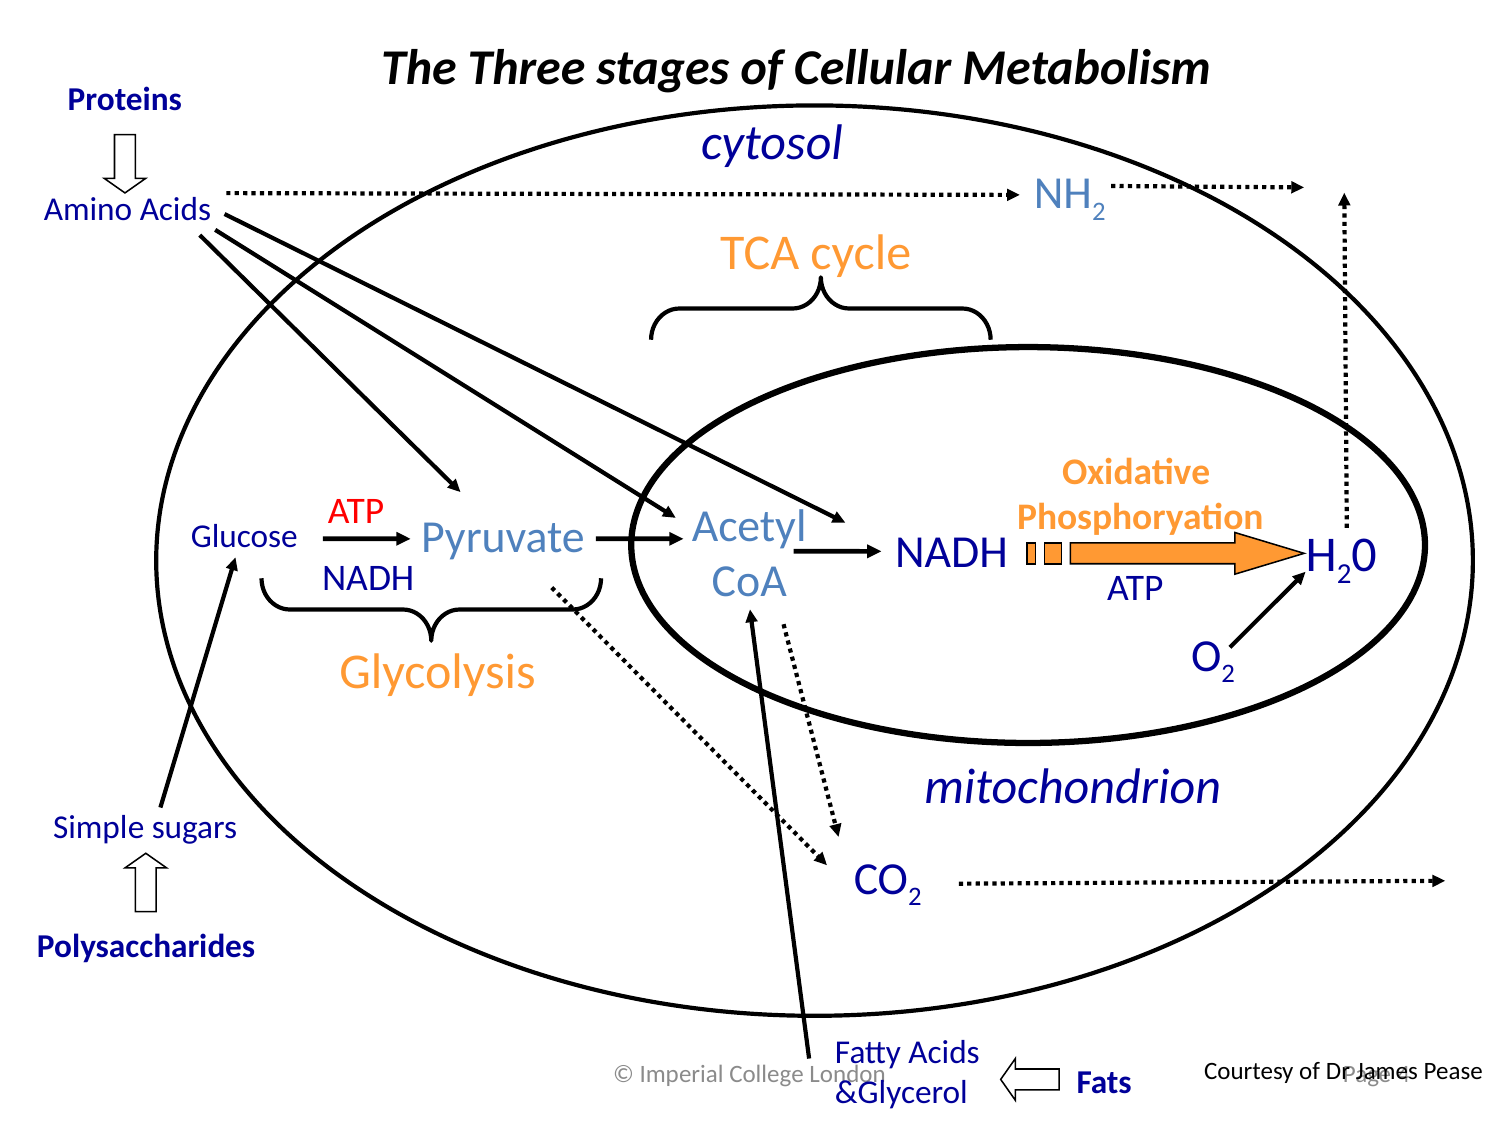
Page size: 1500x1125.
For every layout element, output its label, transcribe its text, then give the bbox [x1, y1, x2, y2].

text_box ATP [313, 478, 400, 539]
text_box [1429, 874, 1446, 888]
text_box Courtesy of Dr James Pease [1189, 1046, 1499, 1092]
text_box [1006, 188, 1019, 202]
text_box [745, 609, 778, 814]
text_box [163, 557, 238, 798]
footer © Imperial College London [512, 1042, 820, 1103]
text_box [1338, 192, 1351, 207]
text_box [156, 106, 1473, 1016]
text_box Fats [1061, 1053, 1147, 1108]
text_box Glycolysis [324, 630, 551, 706]
text_box TCA cycle [705, 211, 927, 287]
text_box Simple sugars [38, 798, 253, 853]
text_box CO2 [838, 840, 937, 919]
text_box Proteins [52, 69, 197, 125]
text_box mitochondrion [909, 746, 1237, 822]
text_box [223, 235, 676, 518]
text_box O2 [1176, 617, 1250, 696]
text_box [1000, 1058, 1060, 1101]
text_box NH2 [1019, 155, 1121, 233]
text_box Amino Acids [29, 179, 227, 235]
text_box Fatty Acids &Glycerol [820, 1023, 1003, 1118]
text_box The Three stages of Cellular Metabolism [366, 26, 1227, 102]
text_box [829, 821, 842, 837]
text_box [124, 853, 167, 912]
text_box cytosol [686, 102, 859, 177]
text_box [199, 235, 461, 492]
text_box NADH [307, 545, 430, 606]
text_box [227, 215, 846, 523]
text_box [1289, 181, 1304, 194]
slide_number Page 4 [1074, 1042, 1425, 1103]
text_box [651, 287, 991, 340]
text_box [1229, 571, 1306, 648]
text_box Polysaccharides [22, 916, 271, 972]
text_box [813, 851, 827, 866]
text_box [104, 134, 146, 193]
text_box [261, 578, 602, 630]
text_box ATP [1092, 555, 1179, 616]
